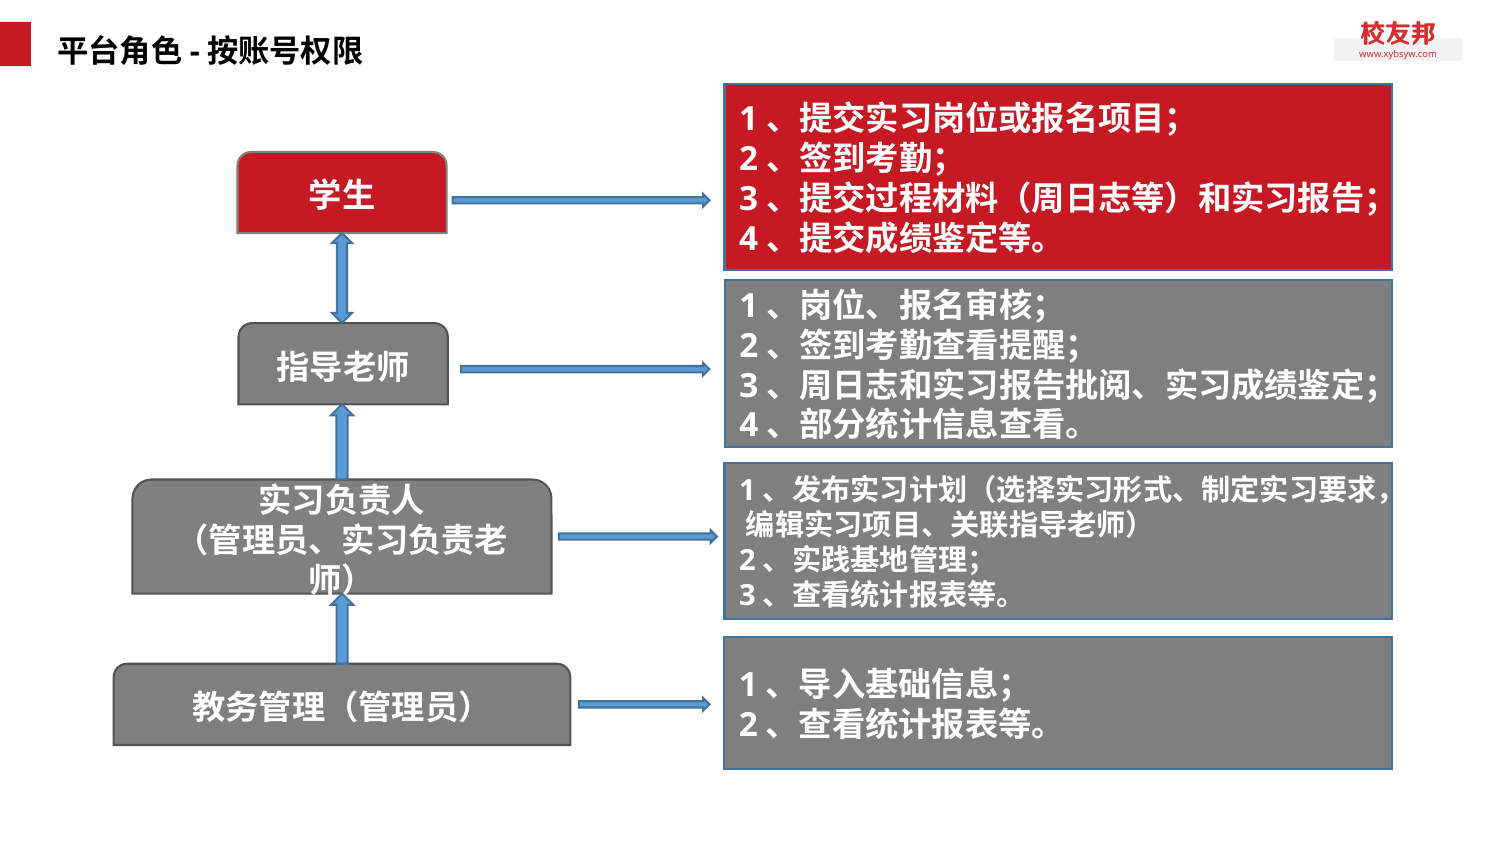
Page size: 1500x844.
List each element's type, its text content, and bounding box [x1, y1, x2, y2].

text_box 教务管理（管理员） [112, 662, 572, 747]
text_box [557, 527, 719, 546]
text_box 1、发布实习计划（选择实习形式、制定实习要求， 编辑实习项目、关联指导老师） 2、实践基地管理； 3、查看统计报表等。 [723, 462, 1393, 620]
text_box [577, 695, 711, 714]
picture [1361, 21, 1435, 45]
title 平台角色-按账号权限 [42, 11, 939, 77]
text_box [460, 360, 711, 378]
text_box [328, 592, 356, 665]
text_box [328, 402, 356, 481]
text_box 指导老师 [237, 322, 449, 406]
text_box 学生 [236, 150, 448, 235]
text_box 实习负责人 （管理员、实习负责老师） [131, 478, 553, 595]
text_box 1、导入基础信息； 2、查看统计报表等。 [723, 636, 1393, 770]
text_box 1、提交实习岗位或报名项目； 2、签到考勤； 3、提交过程材料（周日志等）和实习报告； 4、提交成绩鉴定等。 [723, 83, 1393, 271]
text_box [451, 191, 711, 210]
text_box 1、岗位、报名审核； 2、签到考勤查看提醒； 3、周日志和实习报告批阅、实习成绩鉴定； 4、部分统计信息查看。 [724, 279, 1393, 448]
text_box [329, 231, 355, 325]
